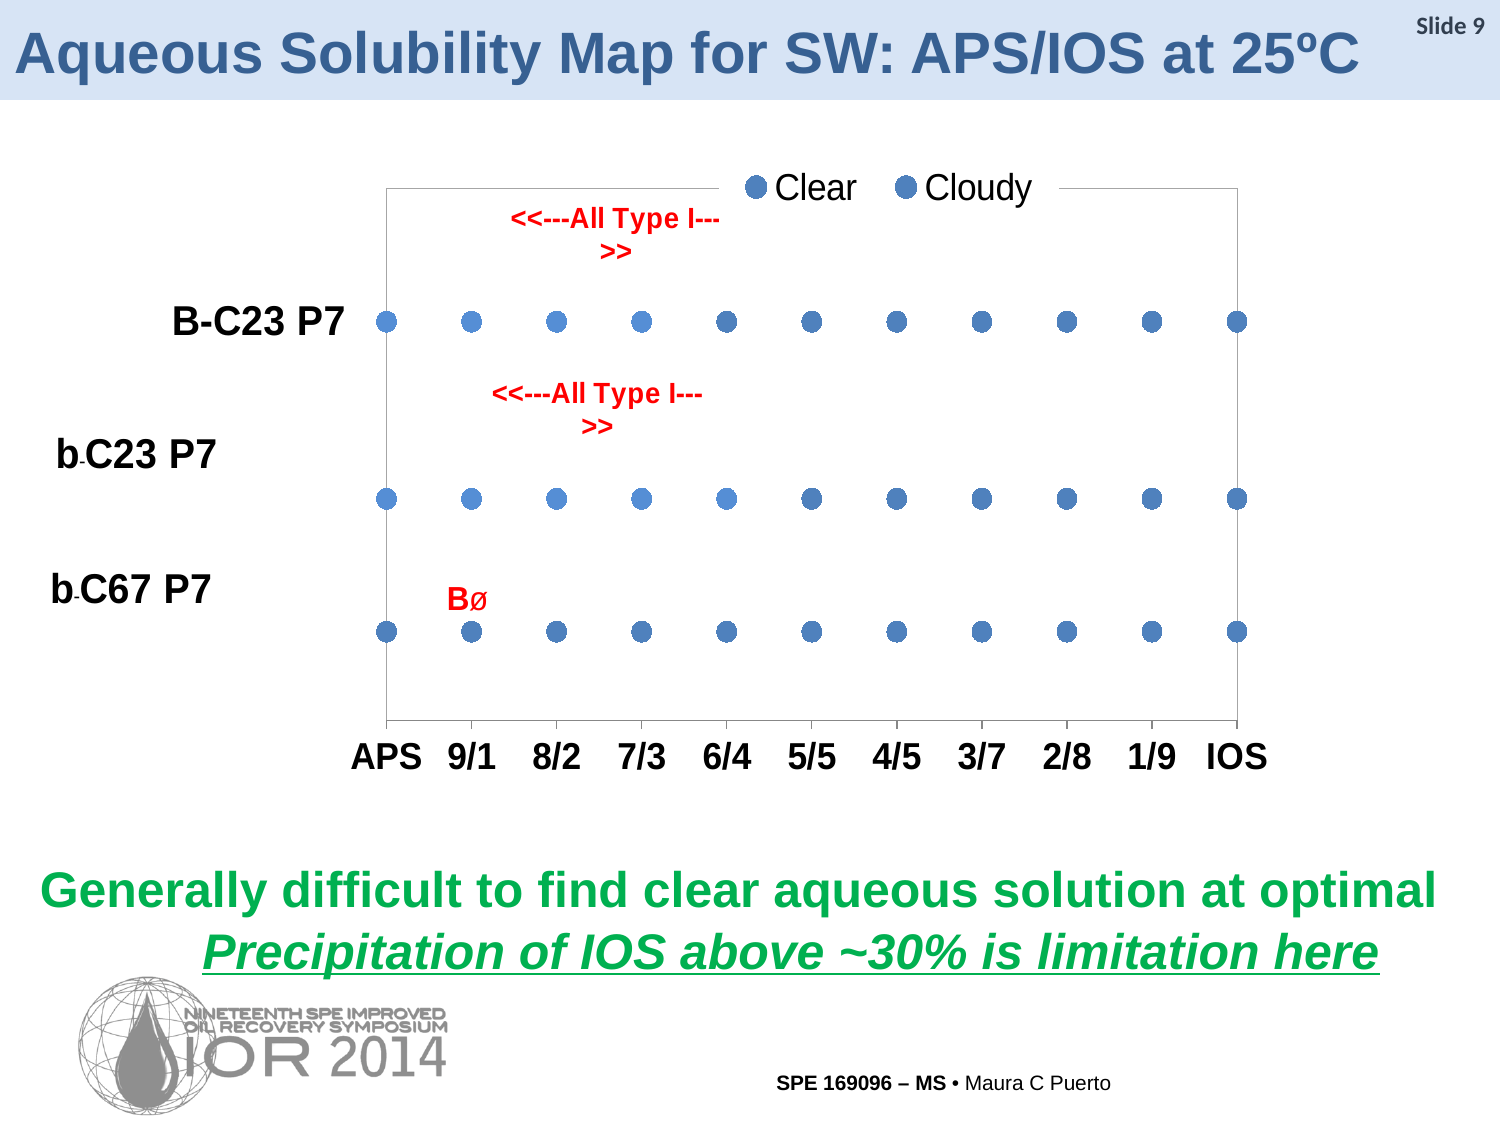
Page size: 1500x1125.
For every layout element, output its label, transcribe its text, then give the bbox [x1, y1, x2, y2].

picture [0, 100, 1500, 1125]
text_box SPE 169096 – MS • Maura C Puerto [387, 1062, 1500, 1113]
text_box Aqueous Solubility Map for SW: APS/IOS at 25ºC [0, 0, 1500, 100]
text_box Generally difficult to find clear aqueous solution at optimal [24, 849, 1500, 925]
chart [49, 112, 1391, 857]
text_box Precipitation of IOS above ~30% is limitation here [187, 912, 1463, 988]
